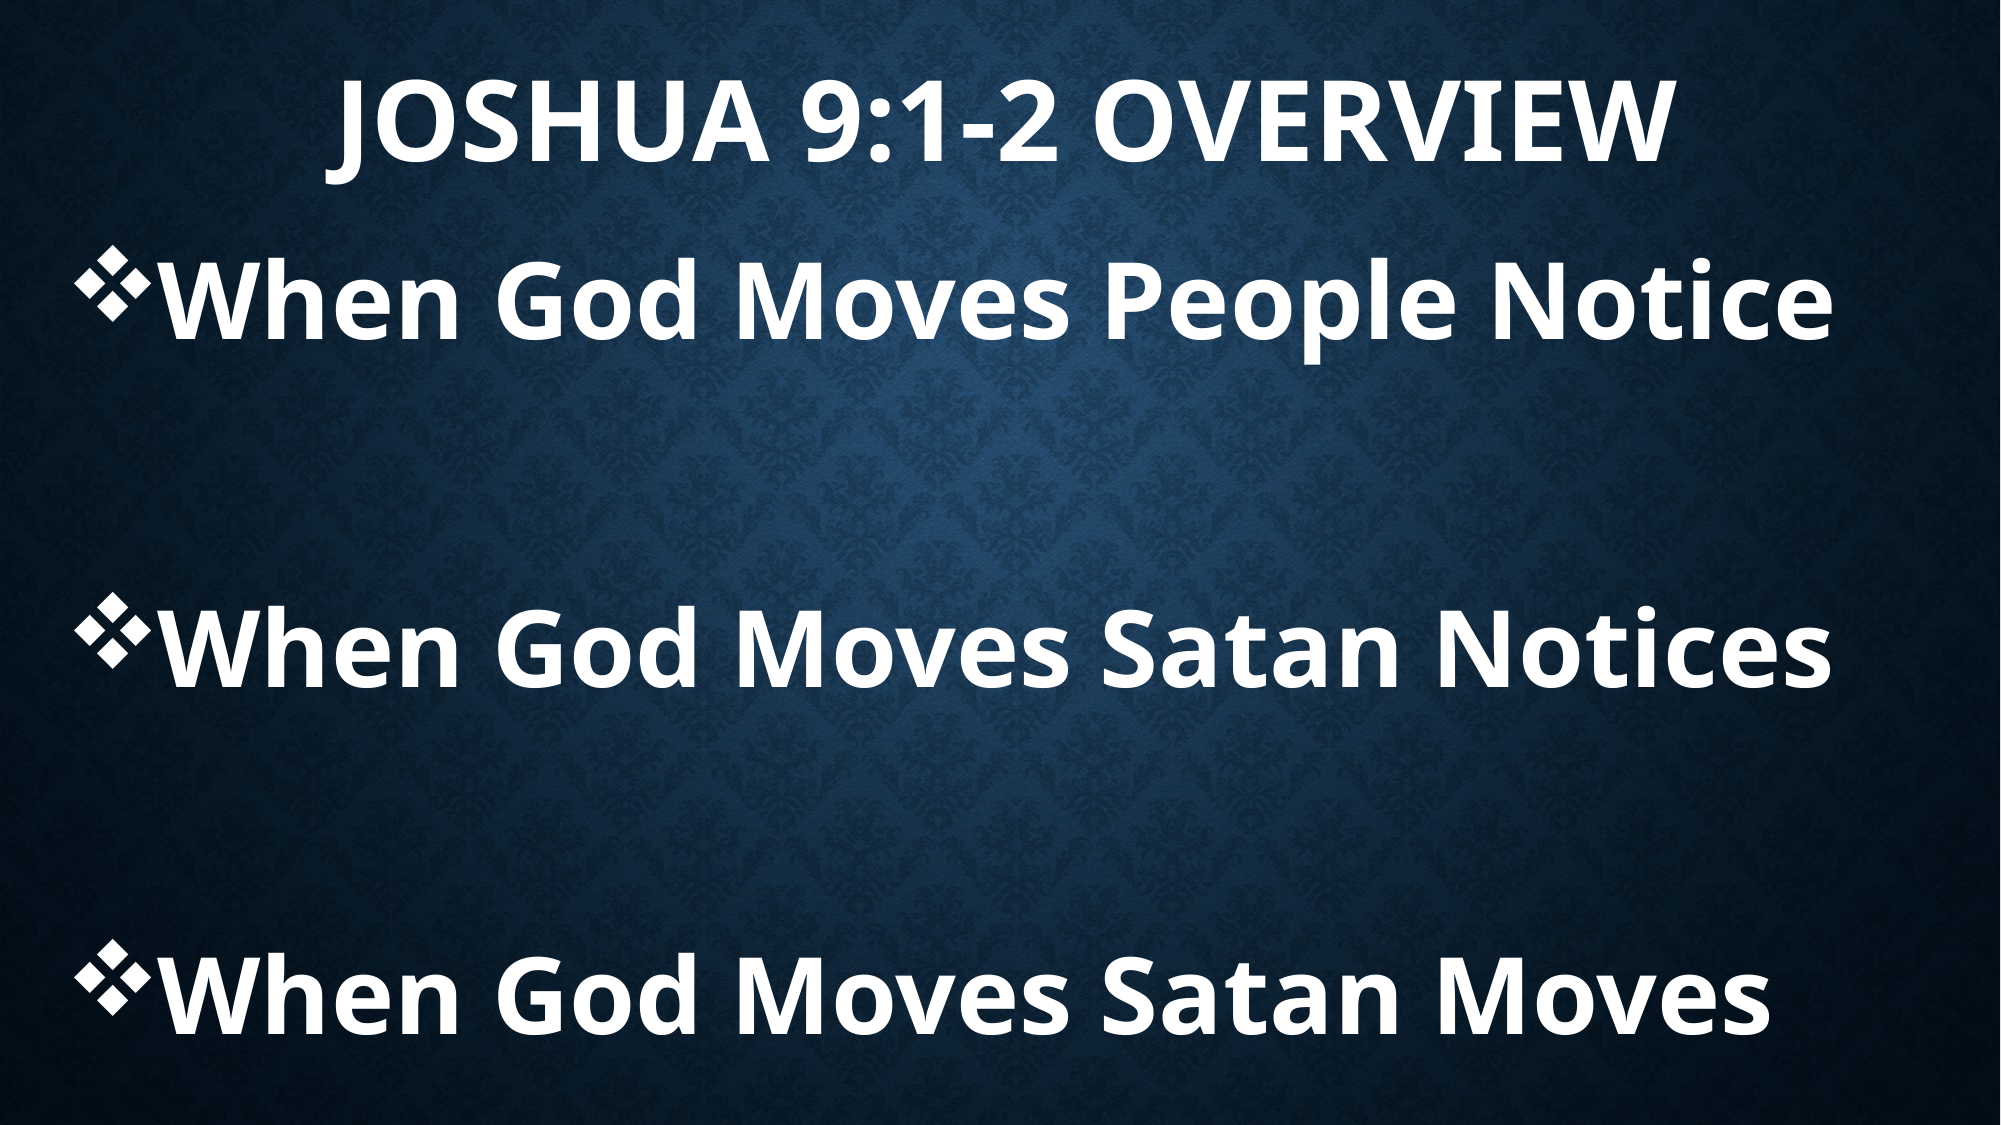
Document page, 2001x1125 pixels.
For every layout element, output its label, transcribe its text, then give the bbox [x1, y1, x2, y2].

title Joshua 9:1-2 Overview [50, 24, 1963, 225]
list When God Moves People Notice When God Moves Satan Notices When God Moves Satan Moves [50, 200, 1950, 1075]
picture [0, 0, 2001, 1125]
